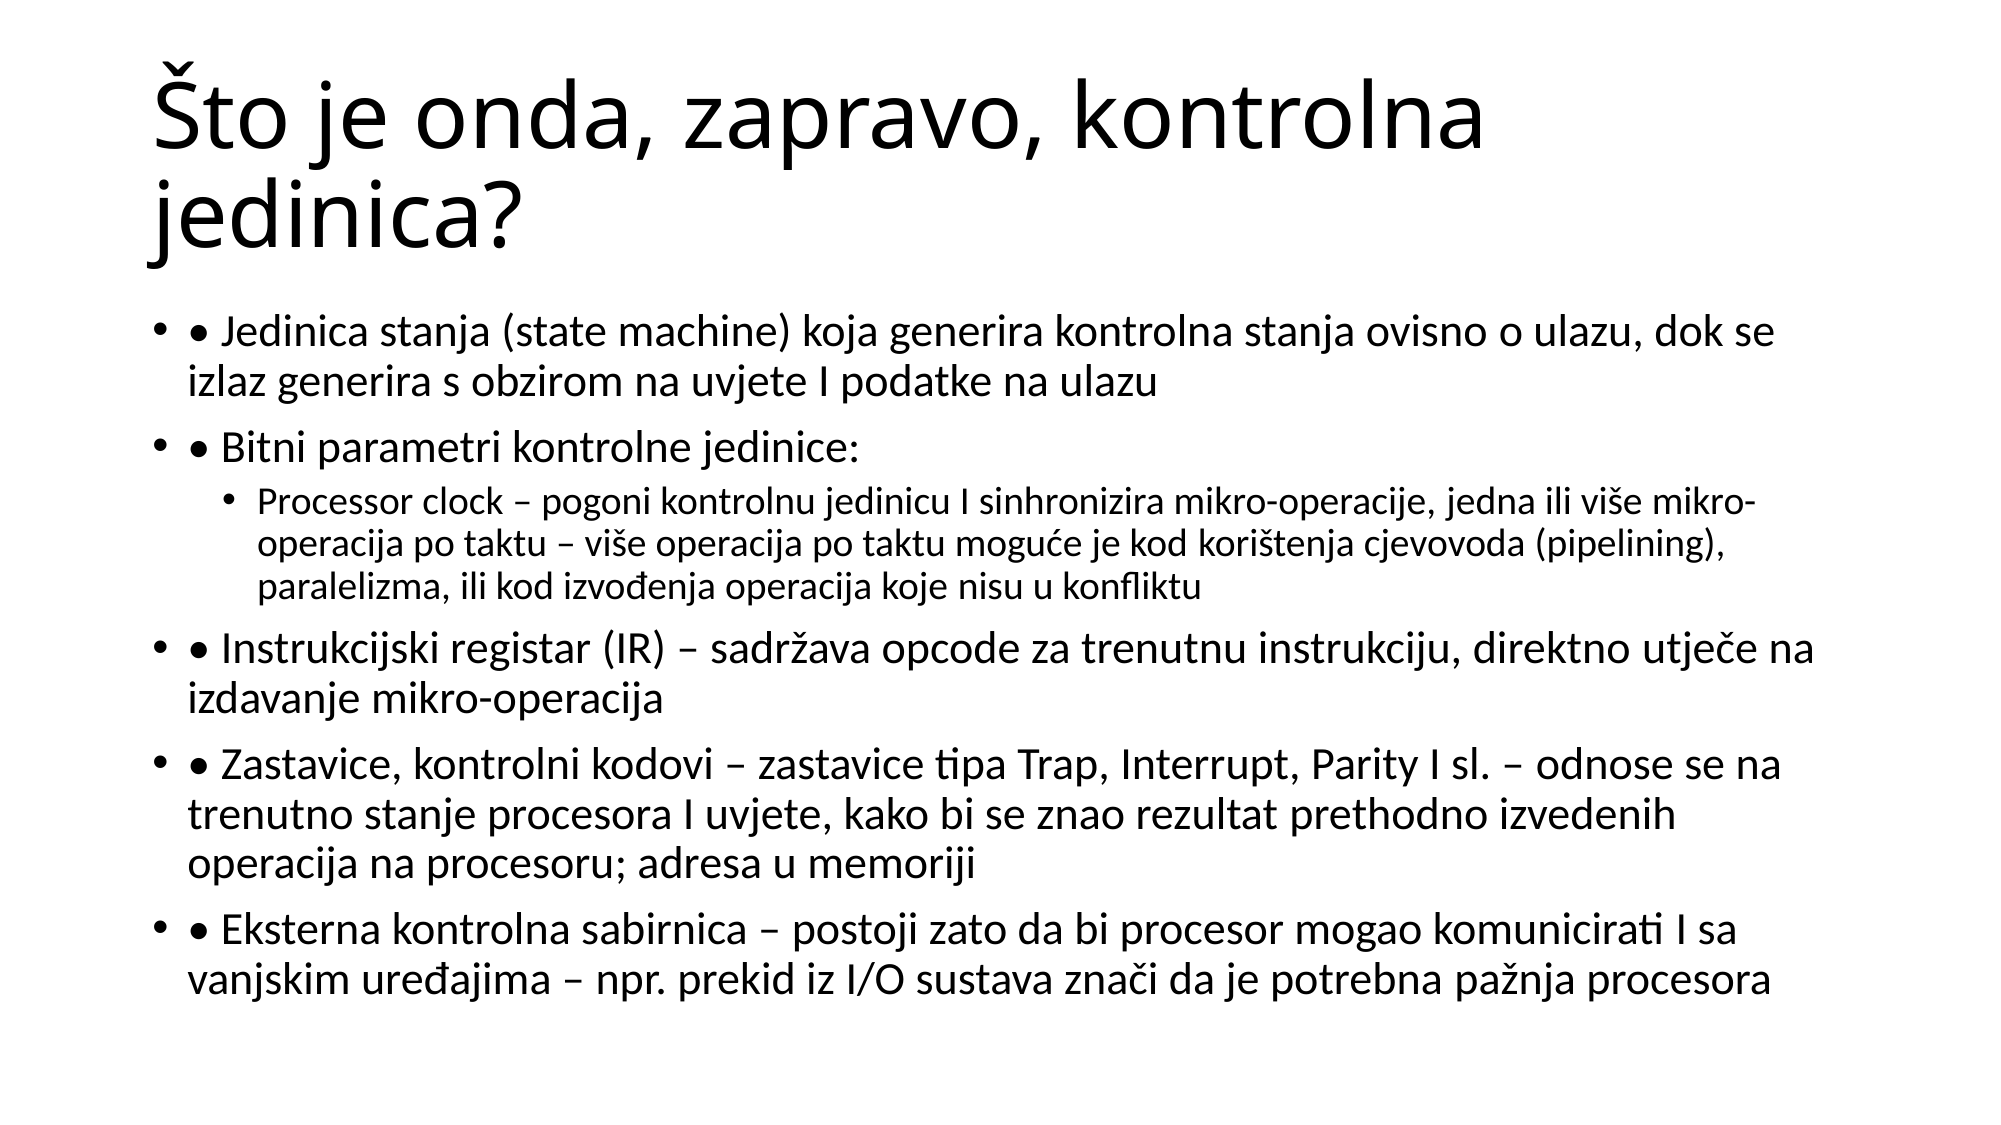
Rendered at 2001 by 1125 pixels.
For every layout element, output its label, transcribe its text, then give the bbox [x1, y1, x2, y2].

list • Jedinica stanja (state machine) koja generira kontrolna stanja ovisno o ulazu, dok se izlaz generira s obzirom na uvjete I podatke na ulazu • Bitni parametri kontrolne jedinice: Processor clock – pogoni kontrolnu jedinicu I sinhronizira mikro-operacije, jedna ili više mikro-operacija po taktu – više operacija po taktu moguće je kod korištenja cjevovoda (pipelining), paralelizma, ili kod izvođenja operacija koje nisu u konfliktu • Instrukcijski registar (IR) – sadržava opcode za trenutnu instrukciju, direktno utječe na izdavanje mikro-operacija • Zastavice, kontrolni kodovi – zastavice tipa Trap, Interrupt, Parity I sl. – odnose se na trenutno stanje procesora I uvjete, kako bi se znao rezultat prethodno izvedenih operacija na procesoru; adresa u memoriji • Eksterna kontrolna sabirnica – postoji zato da bi procesor mogao komunicirati I sa vanjskim uređajima – npr. prekid iz I/O sustava znači da je potrebna pažnja procesora [137, 299, 1863, 1014]
title Što je onda, zapravo, kontrolna jedinica? [137, 59, 1863, 278]
